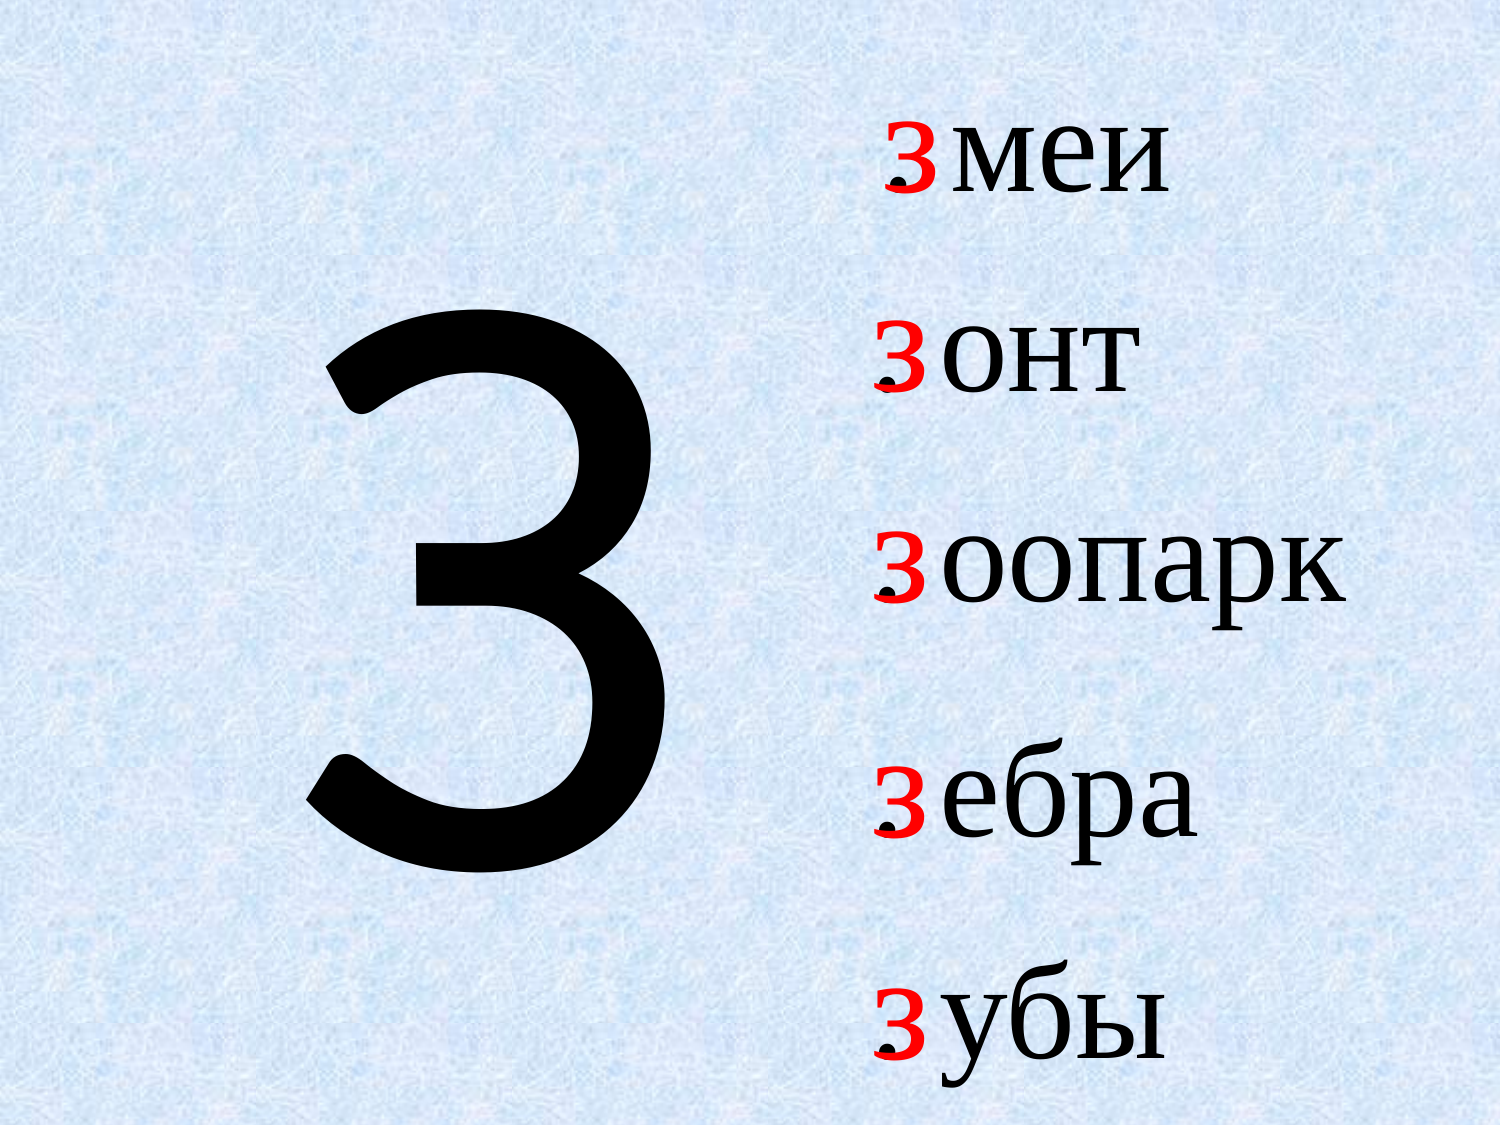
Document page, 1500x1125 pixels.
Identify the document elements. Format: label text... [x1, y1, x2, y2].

picture [0, 0, 1500, 1125]
text_box . меи [985, 46, 1348, 227]
text_box . убы [973, 914, 1500, 1094]
text_box з [855, 234, 973, 430]
text_box з [855, 679, 973, 875]
text_box З [269, 0, 668, 1048]
text_box . ебра [973, 691, 1500, 872]
text_box з [867, 35, 985, 230]
text_box . оопарк [973, 457, 1500, 637]
text_box з [855, 902, 973, 1098]
text_box з [855, 445, 973, 640]
text_box . онт [973, 246, 1336, 426]
